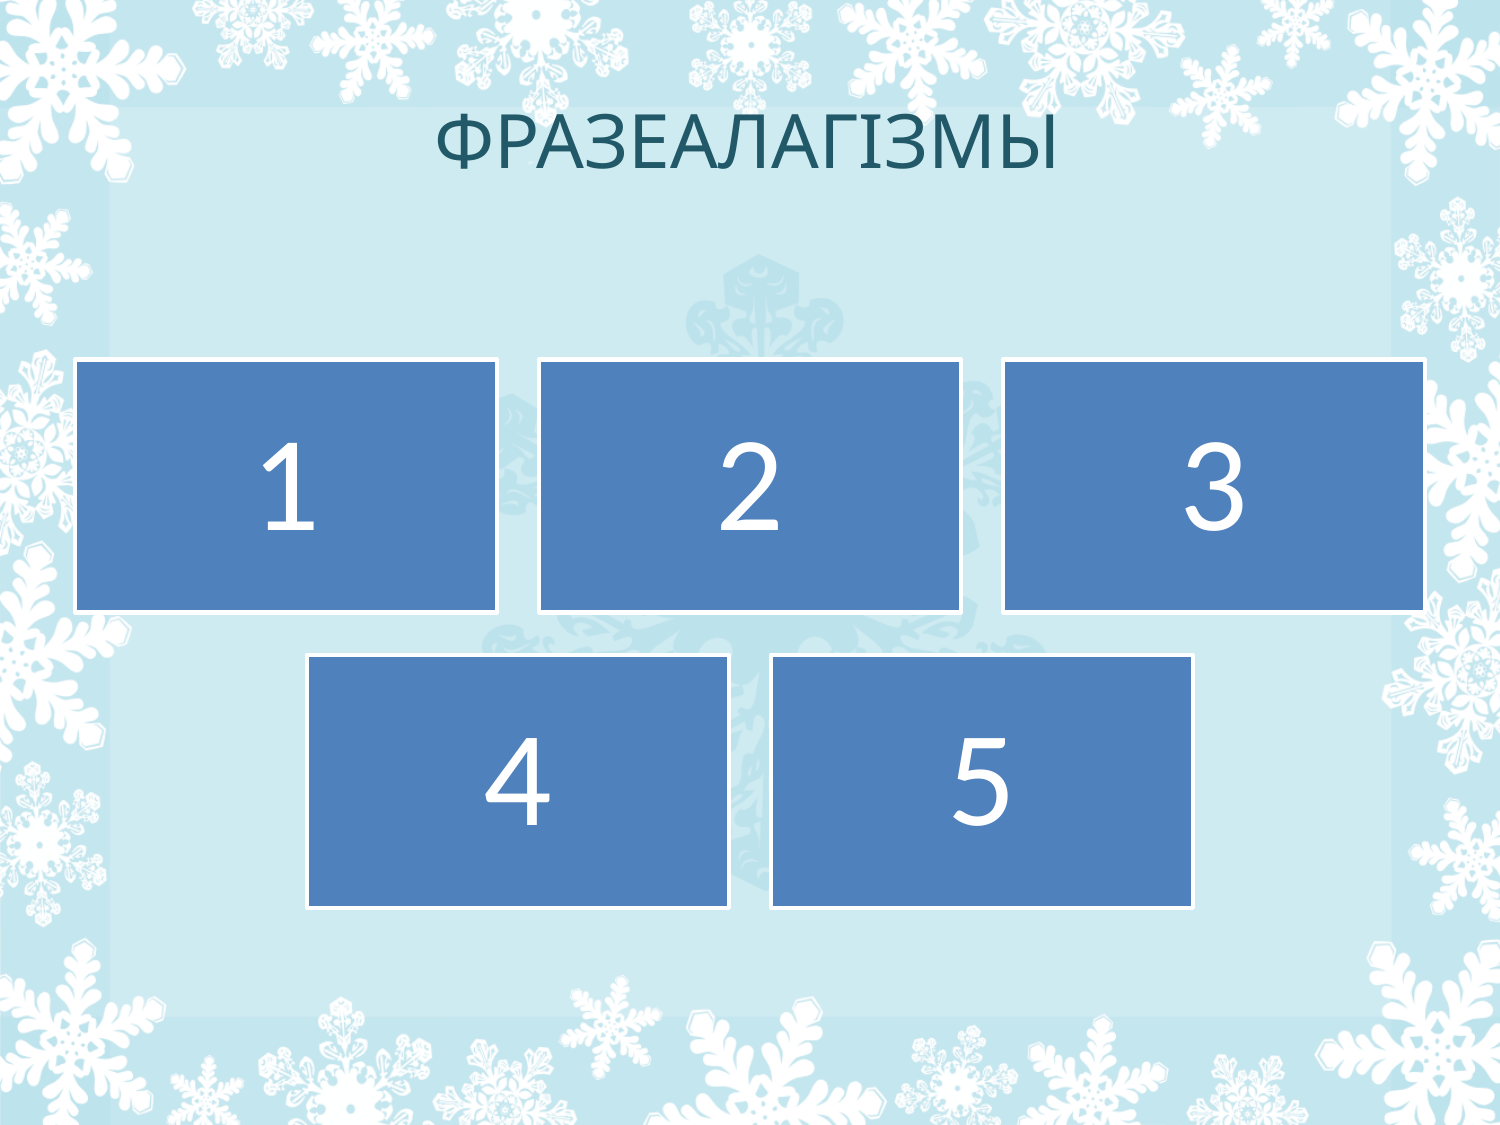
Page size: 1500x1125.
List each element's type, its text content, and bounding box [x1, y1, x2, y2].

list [74, 262, 1426, 1006]
picture [0, 0, 1500, 1125]
title ФРАЗЕАЛАГІЗМЫ [70, 45, 1425, 233]
